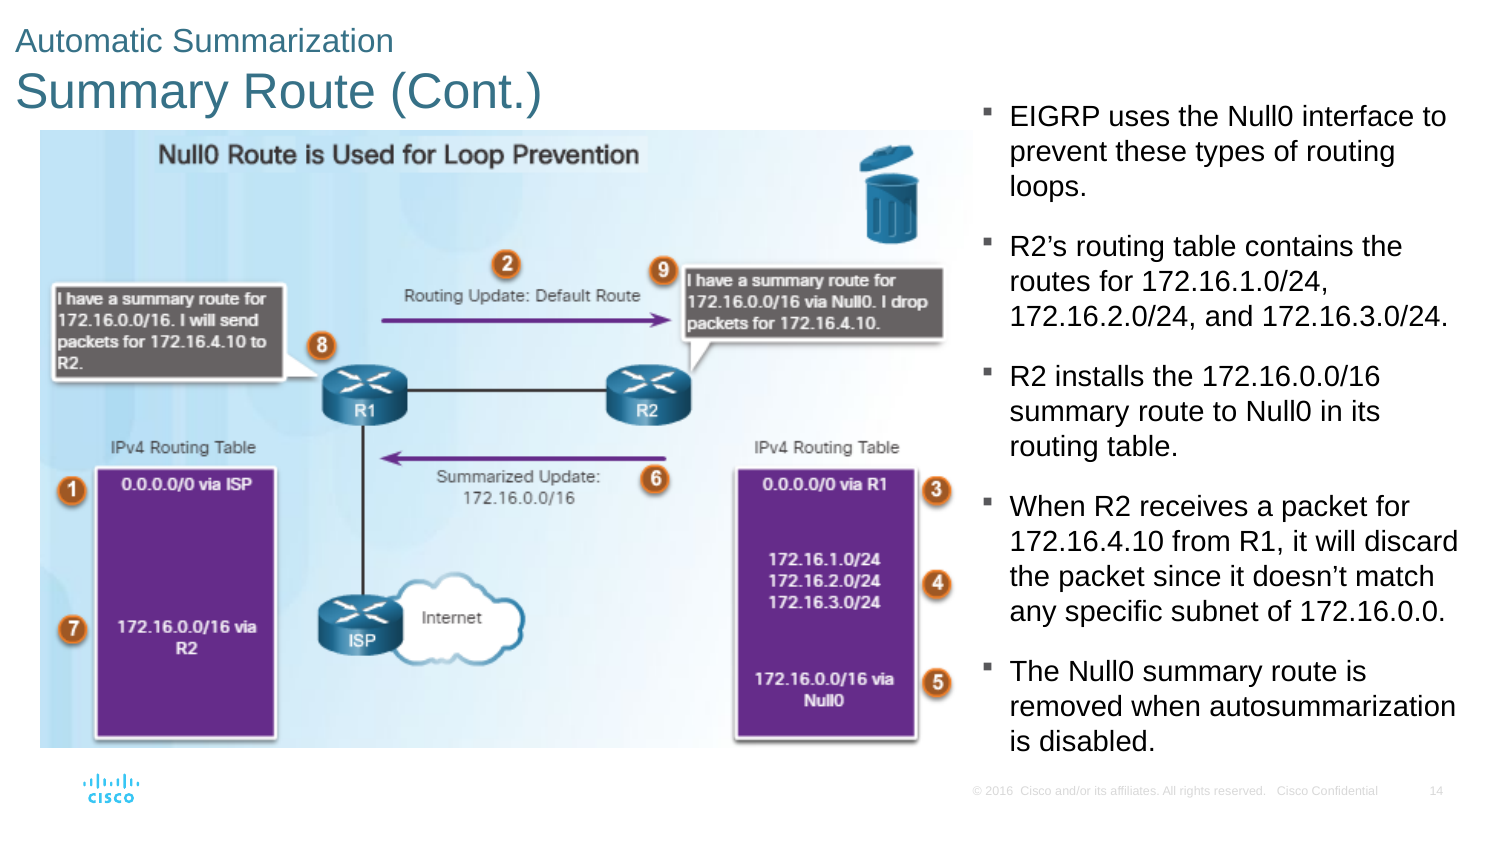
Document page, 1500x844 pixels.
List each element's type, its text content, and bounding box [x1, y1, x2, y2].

title Automatic Summarization Summary Route (Cont.) [0, 6, 781, 131]
list EIGRP uses the Null0 interface to prevent these types of routing loops. R2’s routing table contains the routes for 172.16.1.0/24, 172.16.2.0/24, and 172.16.3.0/24. R2 installs the 172.16.0.0/16 summary route to Null0 in its routing table. When R2 receives a packet for 172.16.4.10 from R1, it will discard the packet since it doesn’t match any specific subnet of 172.16.0.0. The Null0 summary route is removed when autosummarization is disabled. [966, 90, 1500, 776]
picture [40, 130, 974, 748]
